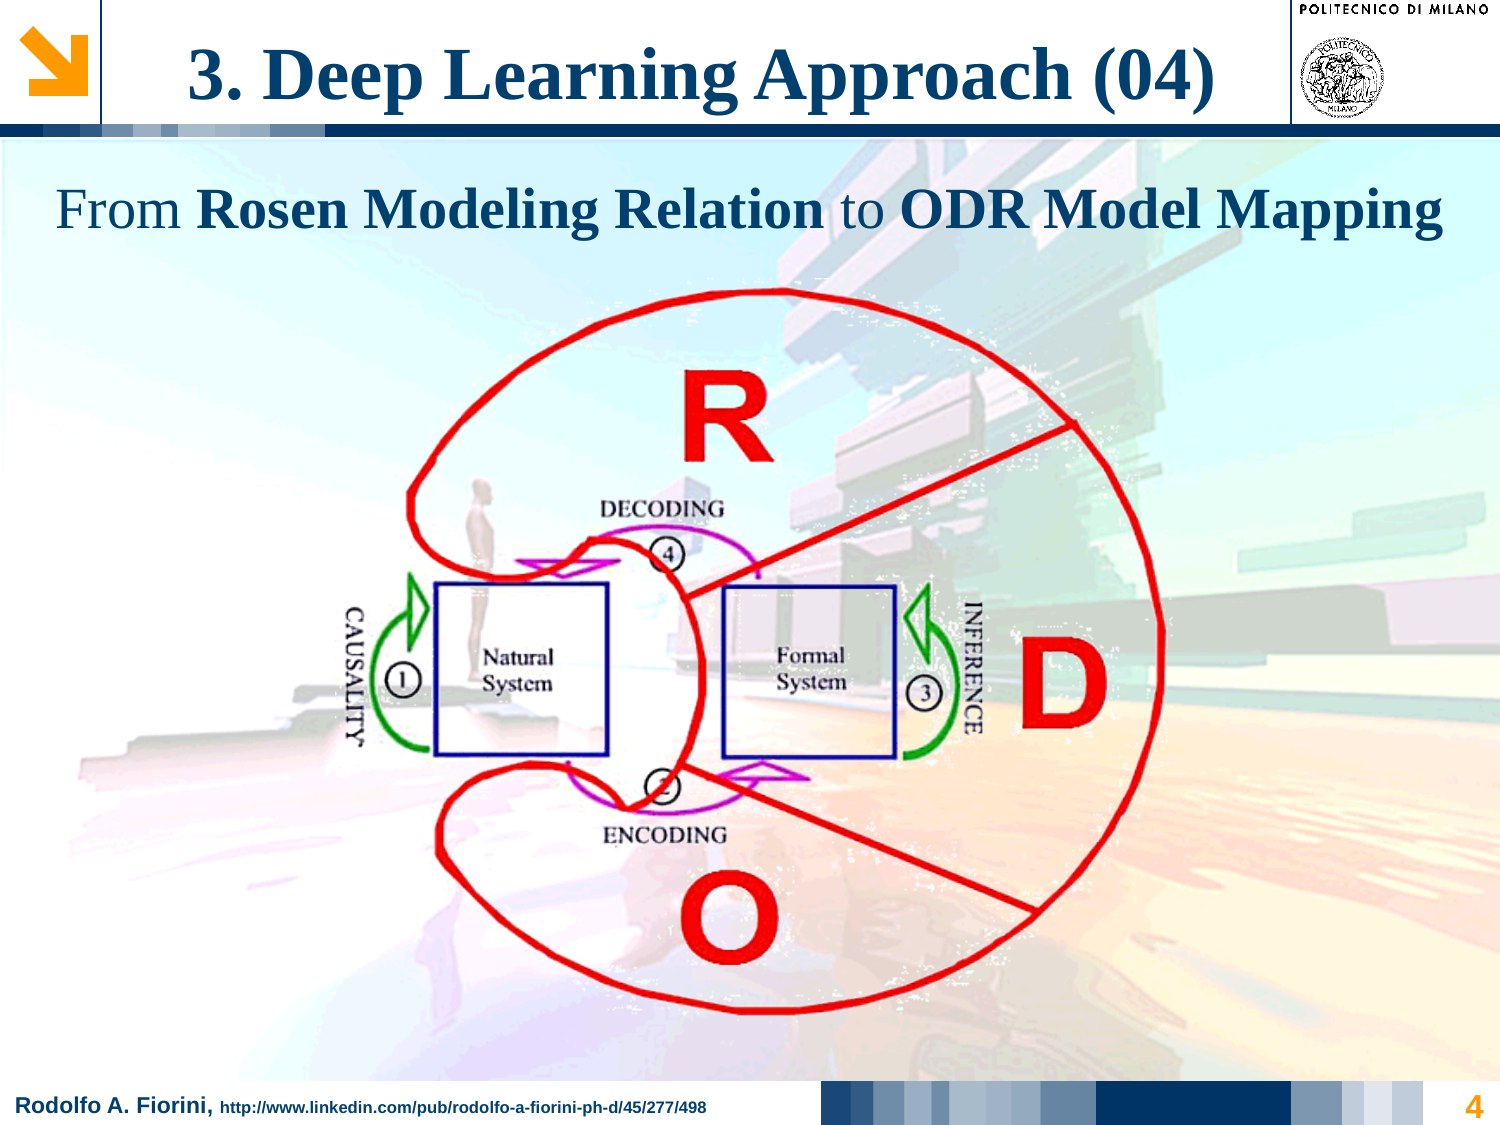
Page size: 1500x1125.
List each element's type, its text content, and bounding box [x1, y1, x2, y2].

text_box 3. Deep Learning Approach (04) [111, 19, 1294, 120]
text_box Rodolfo A. Fiorini, http://www.linkedin.com/pub/rodolfo-a-fiorini-ph-d/45/277/498 [0, 1090, 798, 1125]
picture [0, 0, 1500, 1125]
slide_number 47 [1465, 1089, 1500, 1125]
